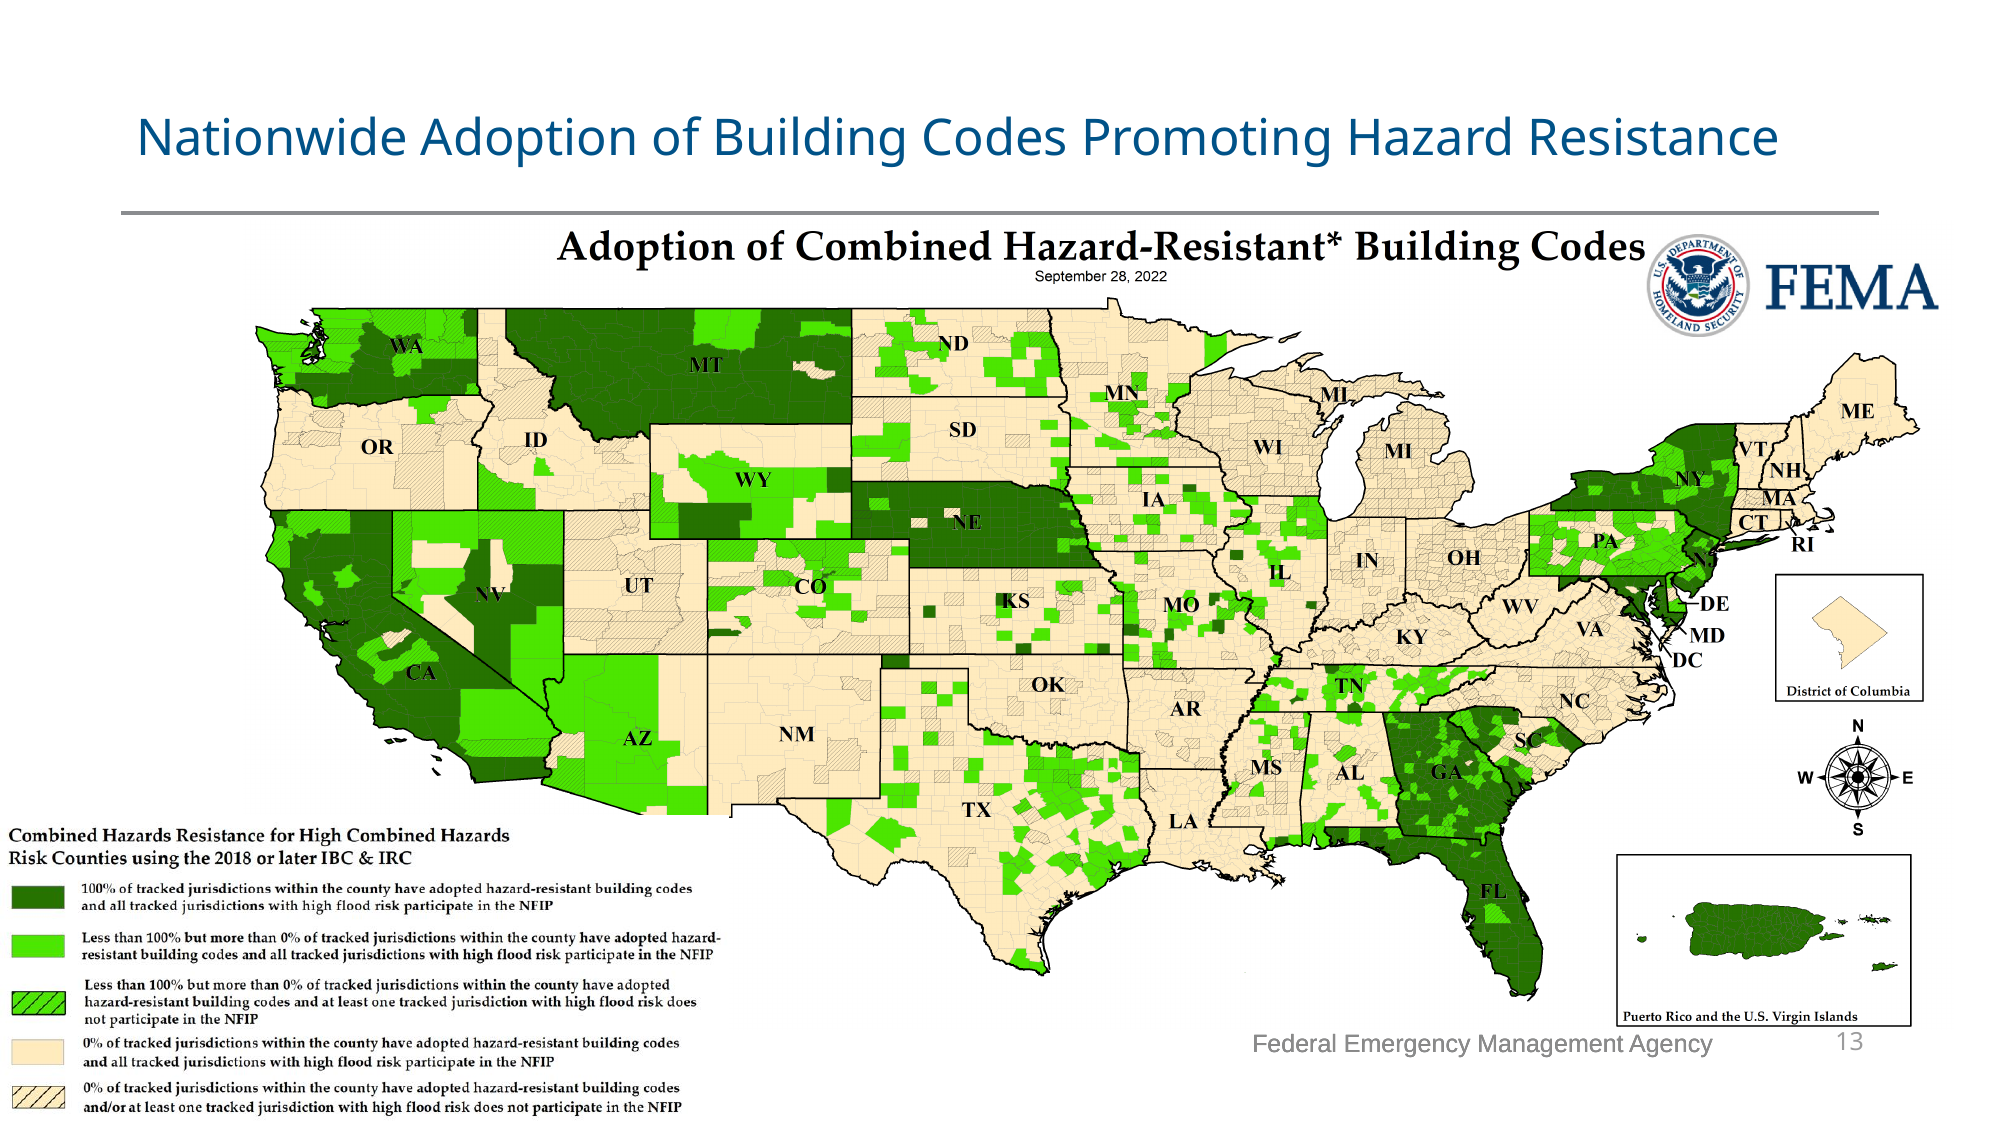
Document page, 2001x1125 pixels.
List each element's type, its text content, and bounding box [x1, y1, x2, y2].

slide_number 13 [1728, 1042, 1879, 1073]
title Nationwide Adoption of Building Codes Promoting Hazard Resistance [121, 74, 1879, 197]
footer Federal Emergency Management Agency [999, 1042, 1728, 1073]
picture [0, 219, 1954, 1125]
